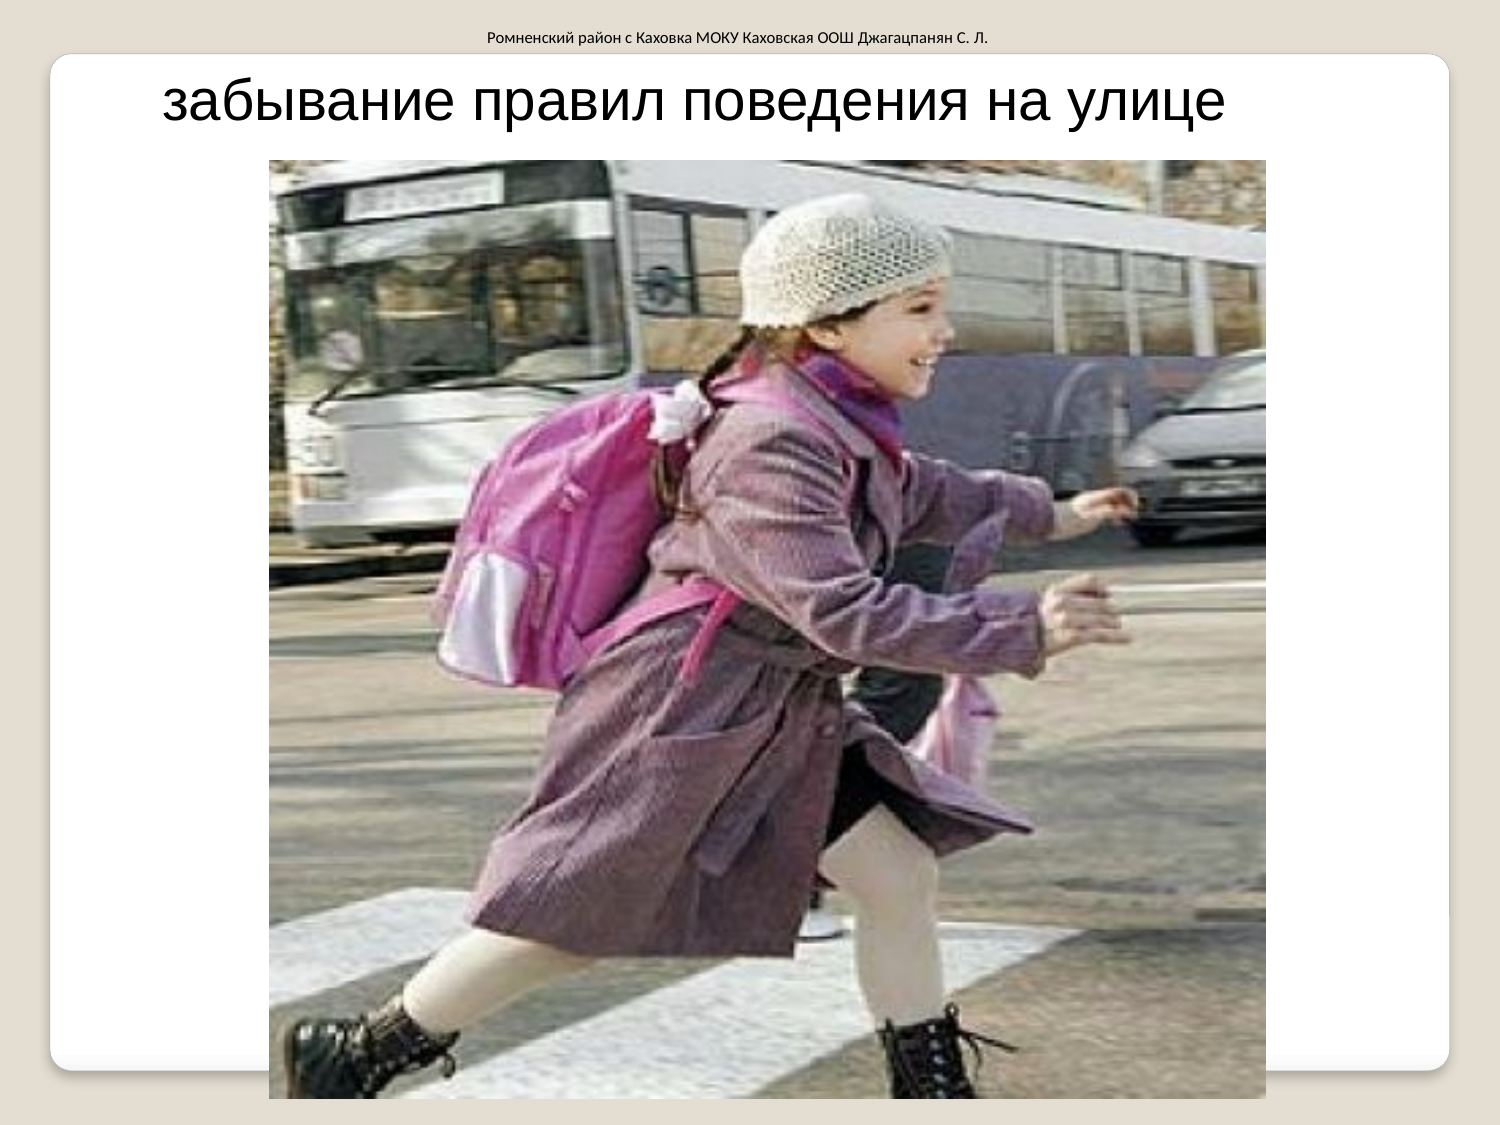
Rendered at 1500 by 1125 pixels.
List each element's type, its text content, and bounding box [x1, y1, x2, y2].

picture [269, 160, 1266, 1099]
text_box забывание правил поведения на улице [147, 54, 1353, 140]
text_box Ромненский район с Каховка МОКУ Каховская ООШ Джагацпанян С. Л. [230, 19, 1250, 54]
